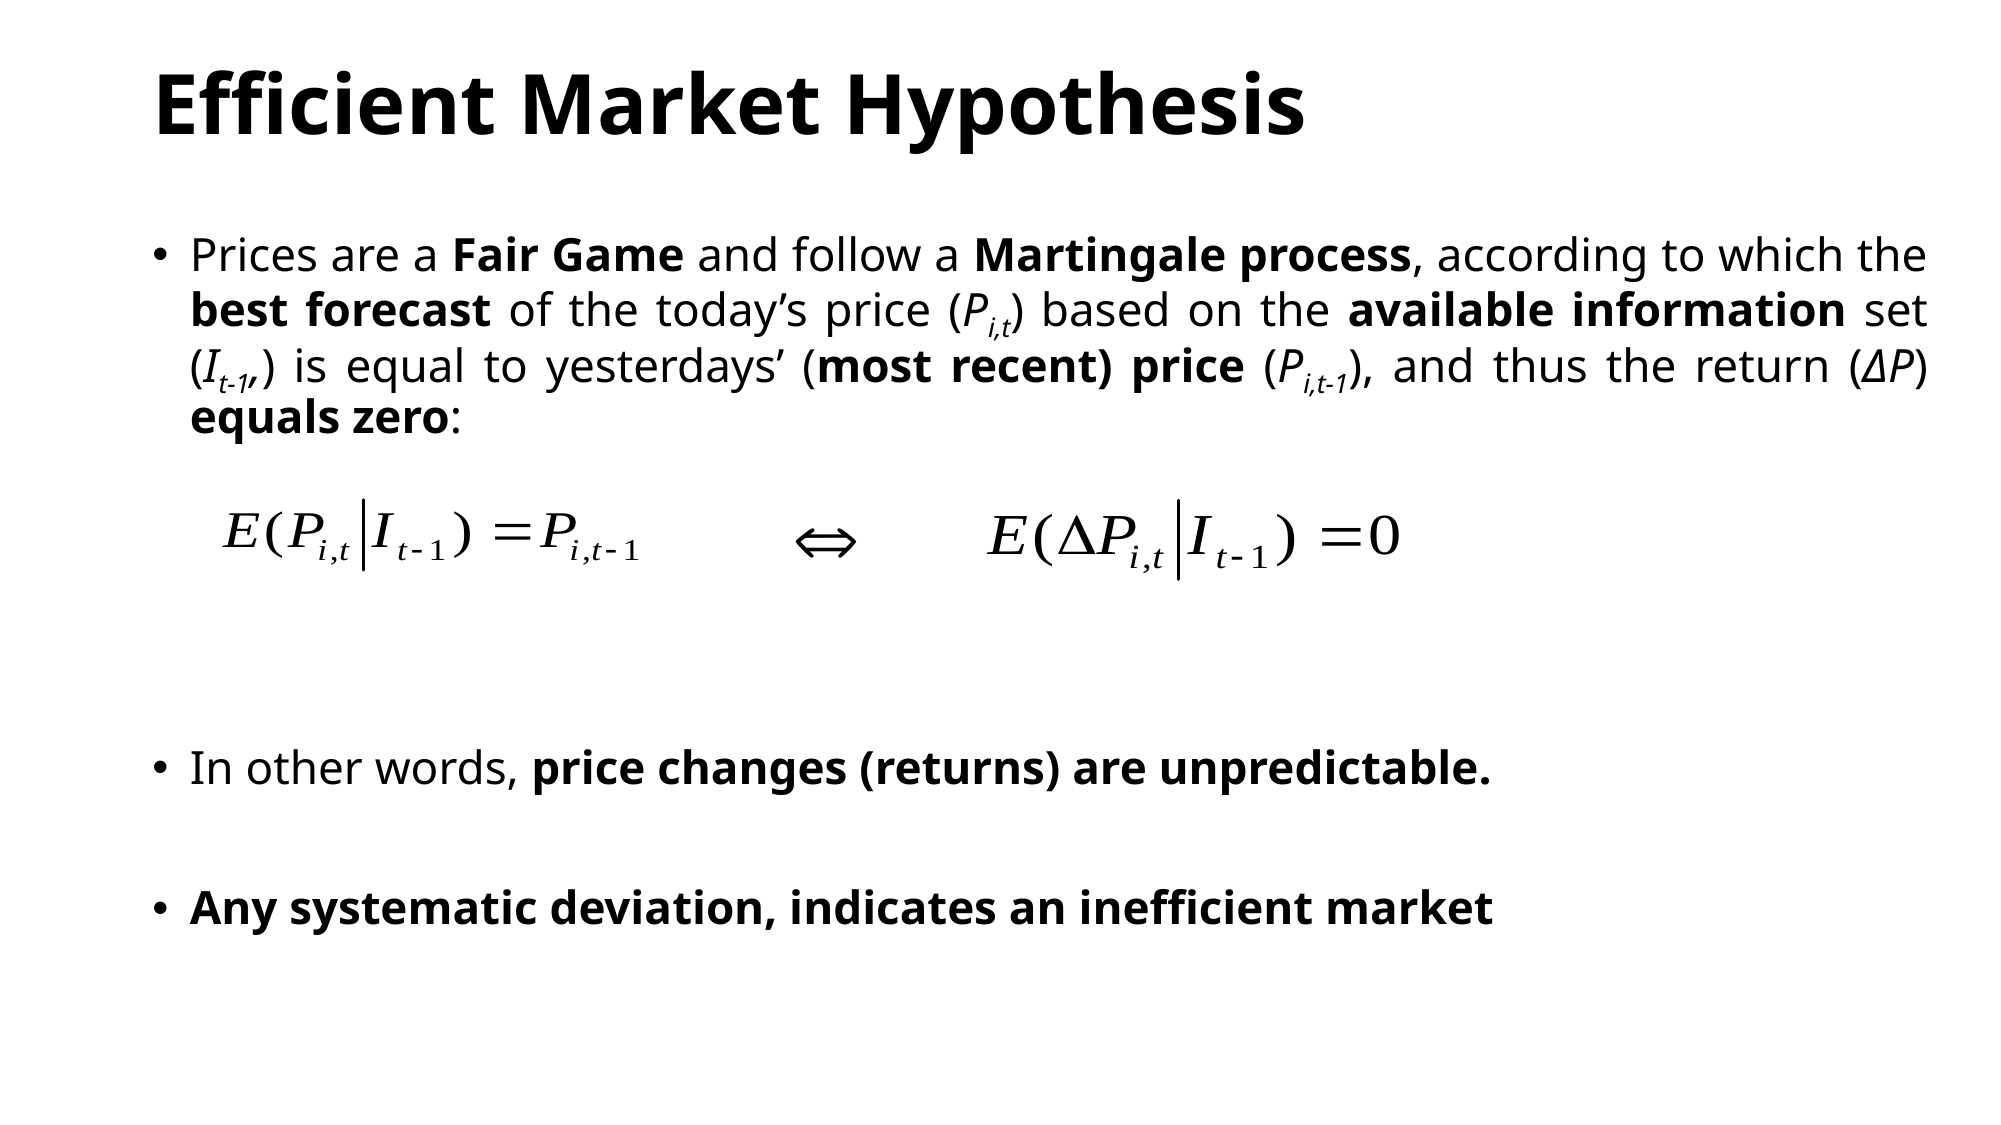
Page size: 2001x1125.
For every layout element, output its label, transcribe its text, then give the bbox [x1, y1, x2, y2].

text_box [780, 509, 887, 584]
title Efficient Market Hypothesis [137, 59, 1863, 155]
list Prices are a Fair Game and follow a Martingale process, according to which the best forecast of the today’s price (Pi,t) based on the available information set (It-1,) is equal to yesterdays’ (most recent) price (Pi,t-1), and thus the return (ΔΡ) equals zero: In other words, price changes (returns) are unpredictable. Any systematic deviation, indicates an inefficient market [137, 224, 1943, 1005]
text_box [211, 487, 649, 583]
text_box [975, 486, 1413, 593]
